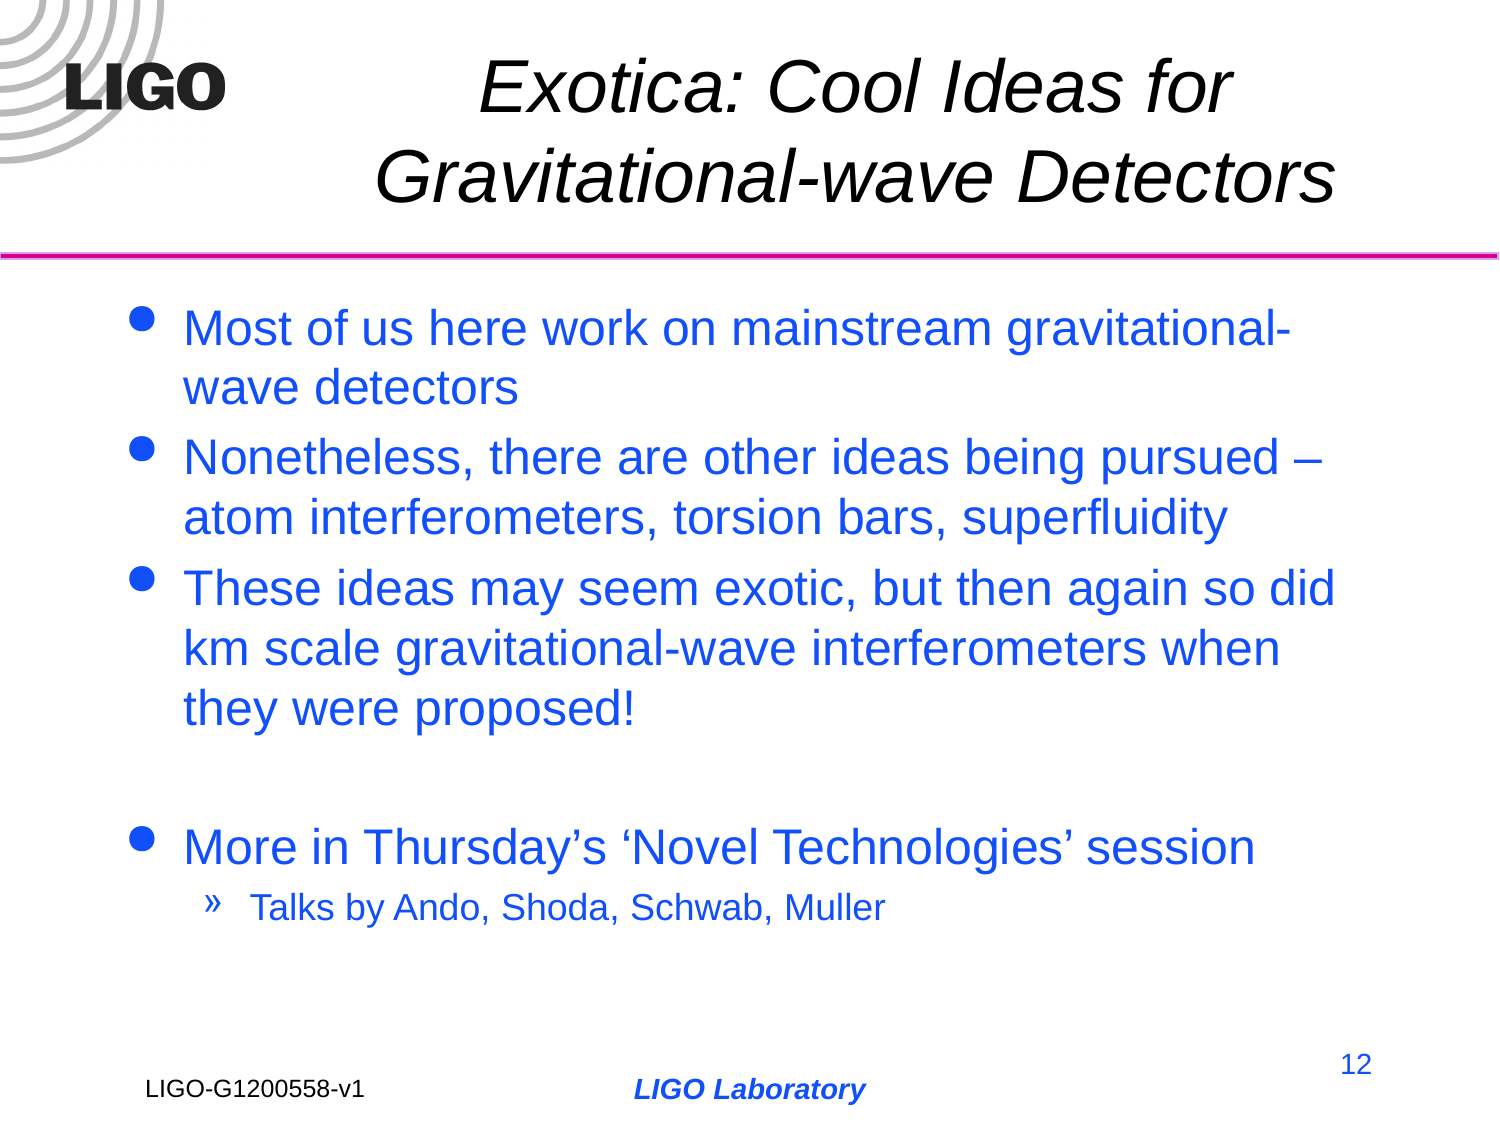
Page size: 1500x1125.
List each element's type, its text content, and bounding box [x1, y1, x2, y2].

picture [0, 0, 225, 164]
list Most of us here work on mainstream gravitational-wave detectors Nonetheless, there are other ideas being pursued – atom interferometers, torsion bars, superfluidity These ideas may seem exotic, but then again so did km scale gravitational-wave interferometers when they were proposed! More in Thursday’s ‘Novel Technologies’ session Talks by Ando, Shoda, Schwab, Muller [112, 287, 1388, 963]
footer LIGO Laboratory [512, 1050, 988, 1125]
title Exotica: Cool Ideas for Gravitational-wave Detectors [262, 37, 1450, 225]
slide_number 12 [1074, 1025, 1388, 1100]
